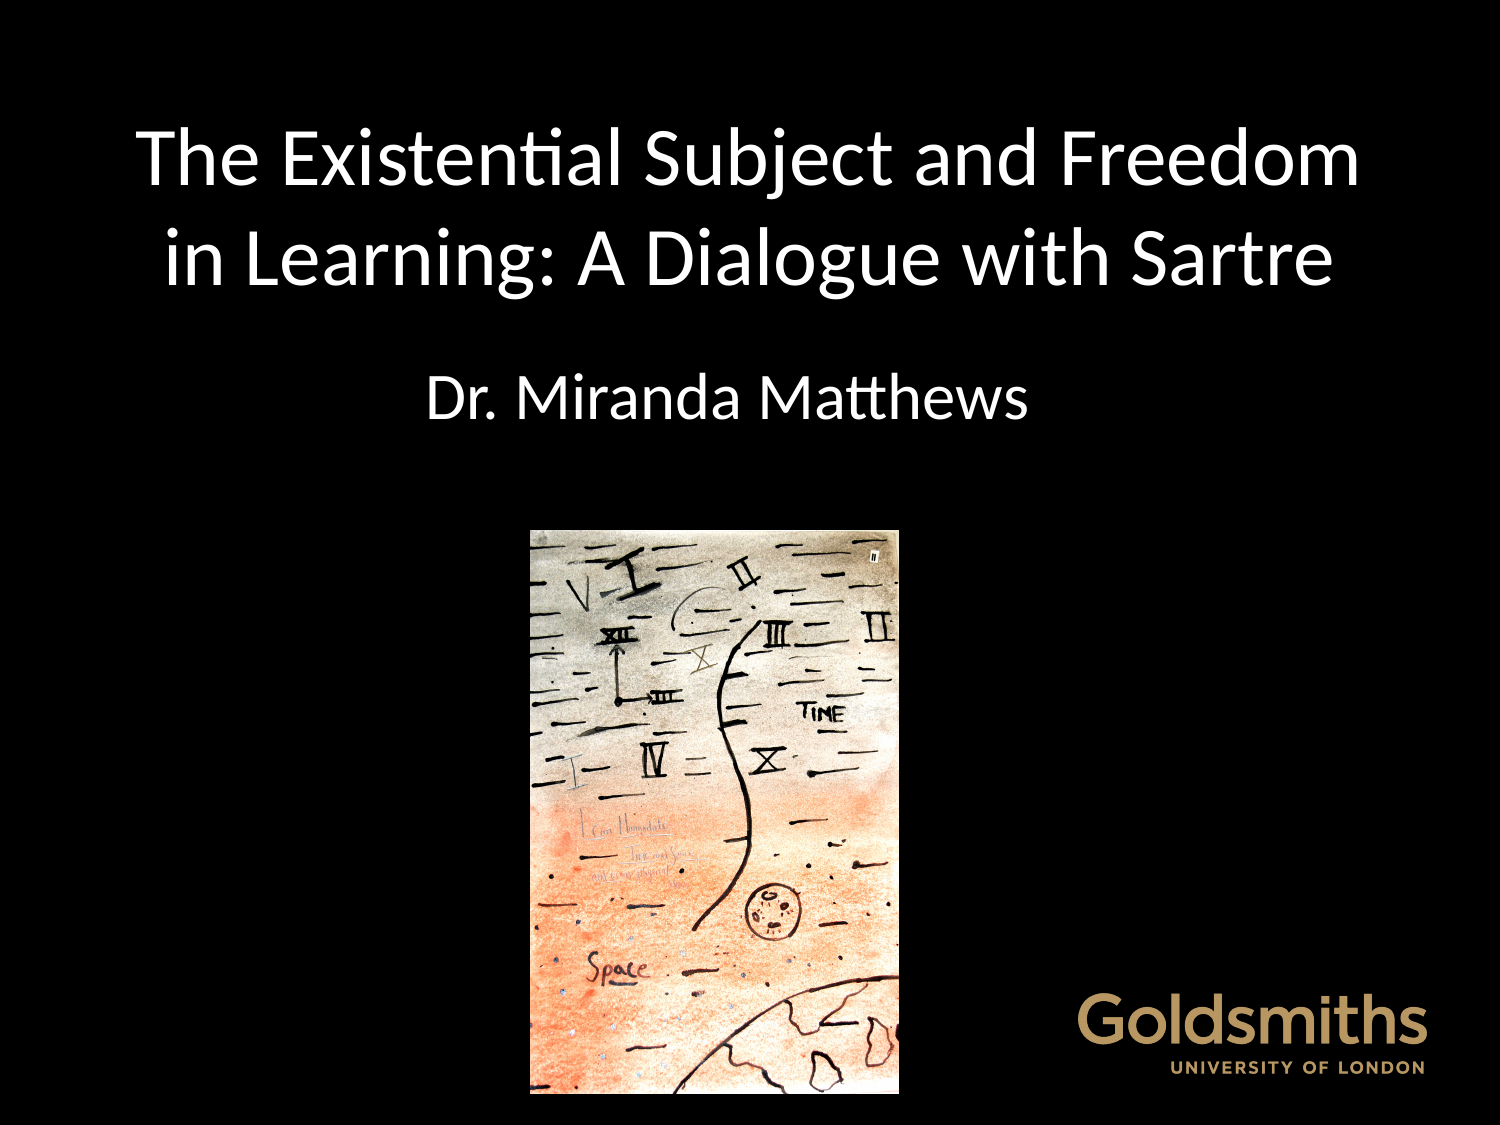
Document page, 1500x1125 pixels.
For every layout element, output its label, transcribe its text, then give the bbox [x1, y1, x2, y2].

picture [1078, 993, 1427, 1074]
title The Existential Subject and Freedom in Learning: A Dialogue with Sartre [112, 81, 1388, 323]
picture [530, 530, 899, 1095]
subtitle Dr. Miranda Matthews [202, 345, 1253, 633]
